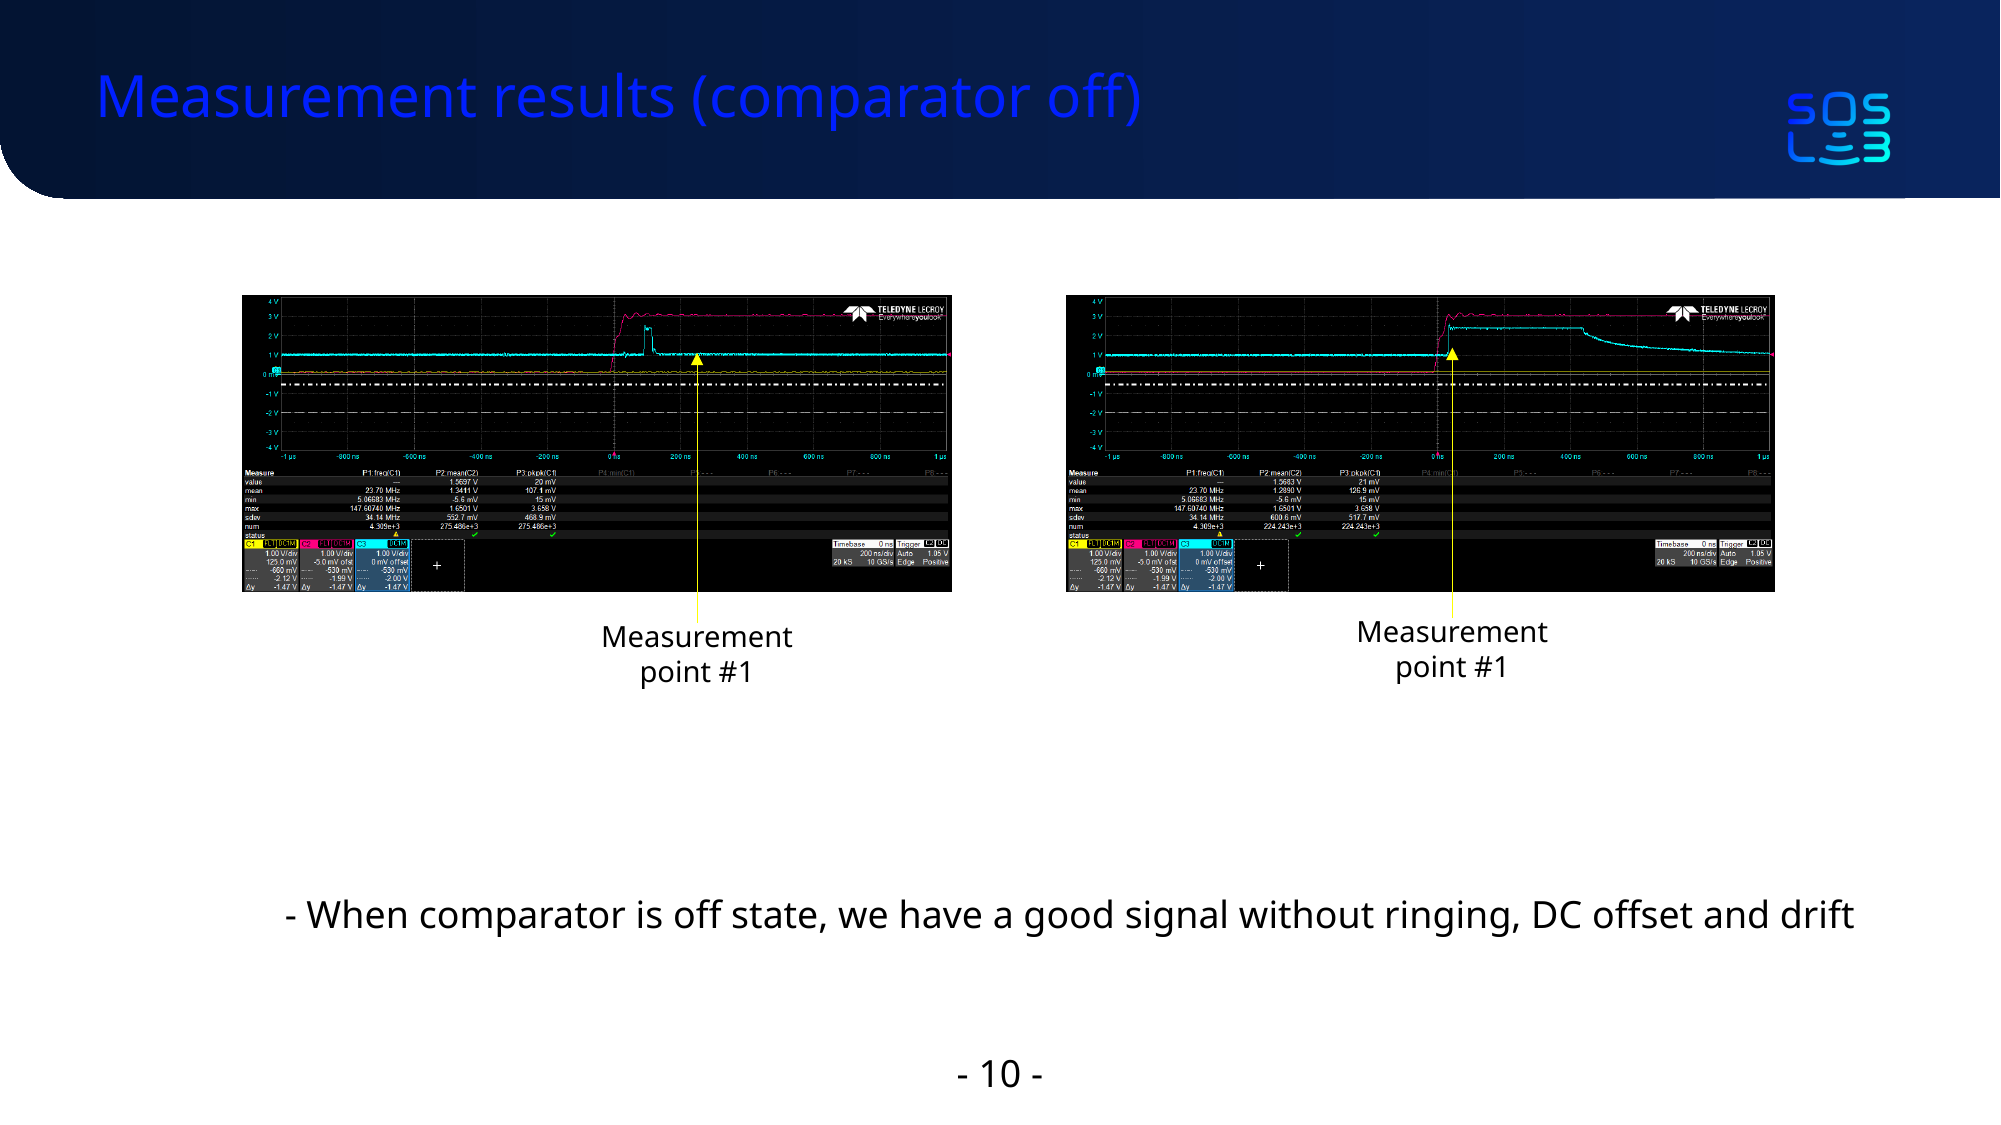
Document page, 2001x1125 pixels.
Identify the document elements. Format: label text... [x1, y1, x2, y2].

picture [1758, 70, 1920, 187]
text_box - When comparator is off state, we have a good signal without ringing, DC offset and drift [120, 883, 1894, 944]
title Measurement results (comparator off) [80, 2, 1593, 196]
text_box Measurement point #1 [1340, 606, 1565, 691]
text_box Measurement point #1 [585, 611, 810, 697]
slide_number - 10 - [774, 1042, 1225, 1103]
picture [242, 295, 952, 592]
picture [1066, 295, 1775, 592]
